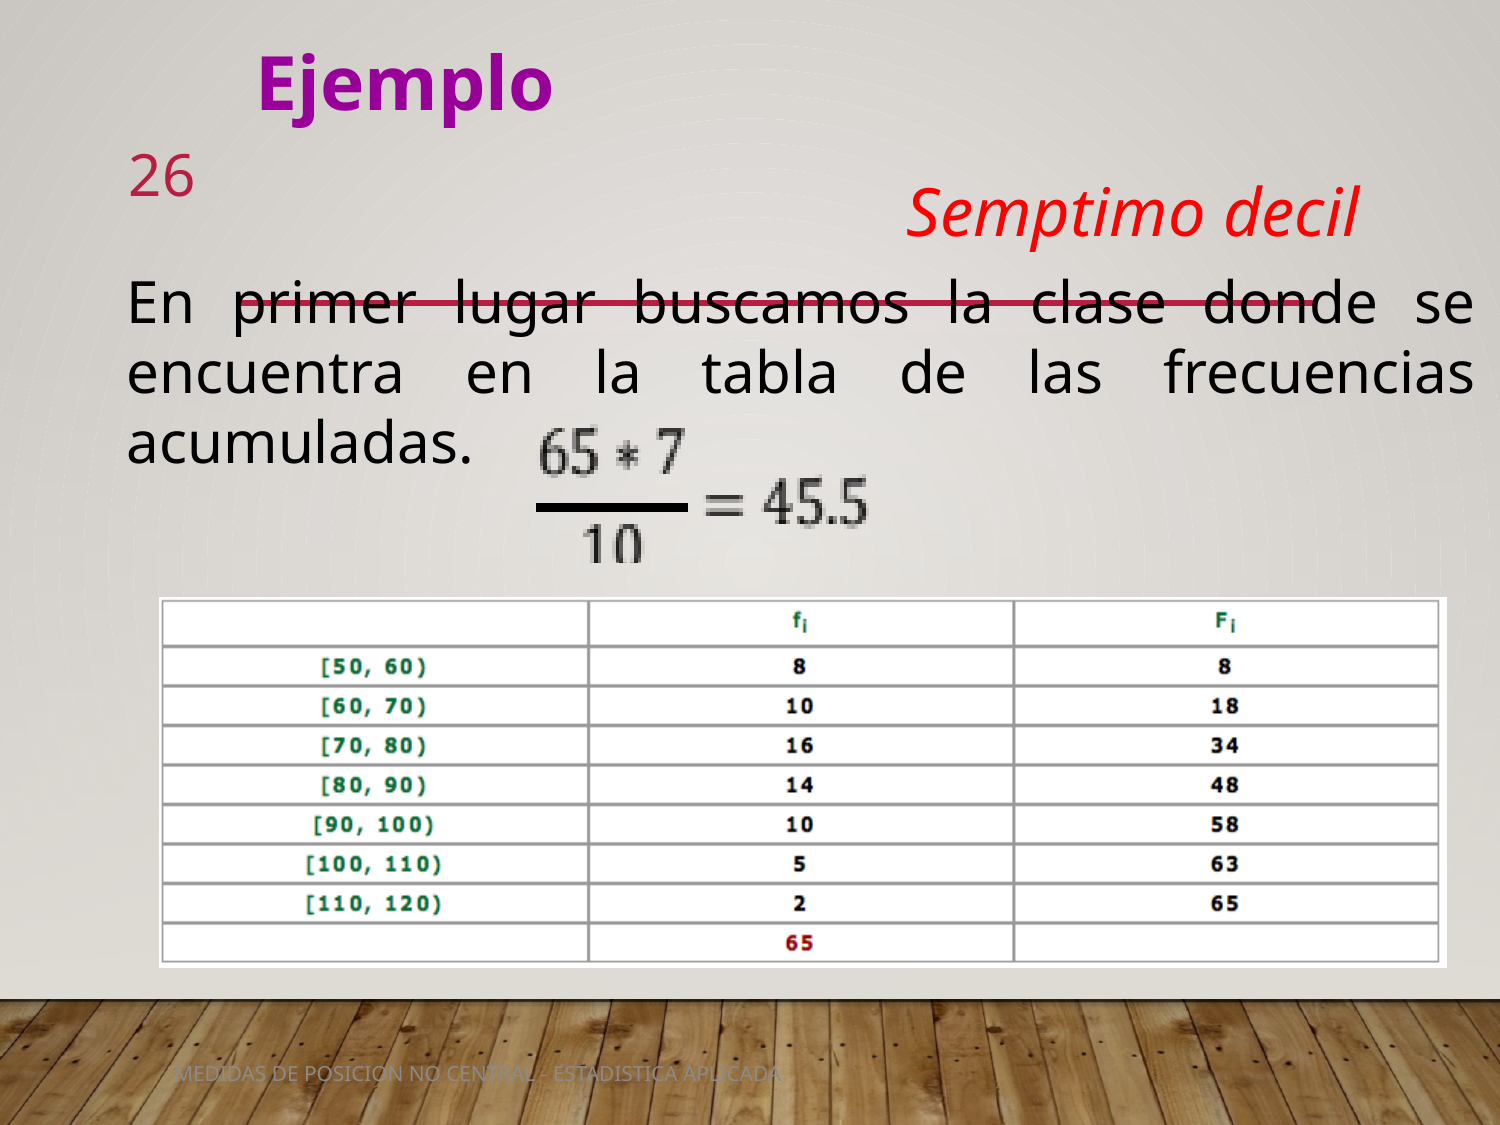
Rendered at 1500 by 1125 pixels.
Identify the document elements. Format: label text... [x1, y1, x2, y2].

picture [159, 597, 1448, 969]
text_box En primer lugar buscamos la clase donde se encuentra en la tabla de las frecuencias acumuladas. [112, 258, 1491, 420]
text_box Semptimo decil [891, 162, 1500, 257]
picture [0, 999, 1500, 1125]
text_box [0, 420, 1500, 563]
text_box Ejemplo [98, 27, 713, 133]
footer MEDIDAS DE POSICION NO CENTRAL - ESTADISTICA APLICADA [159, 1034, 1413, 1113]
slide_number 26 [80, 131, 211, 214]
